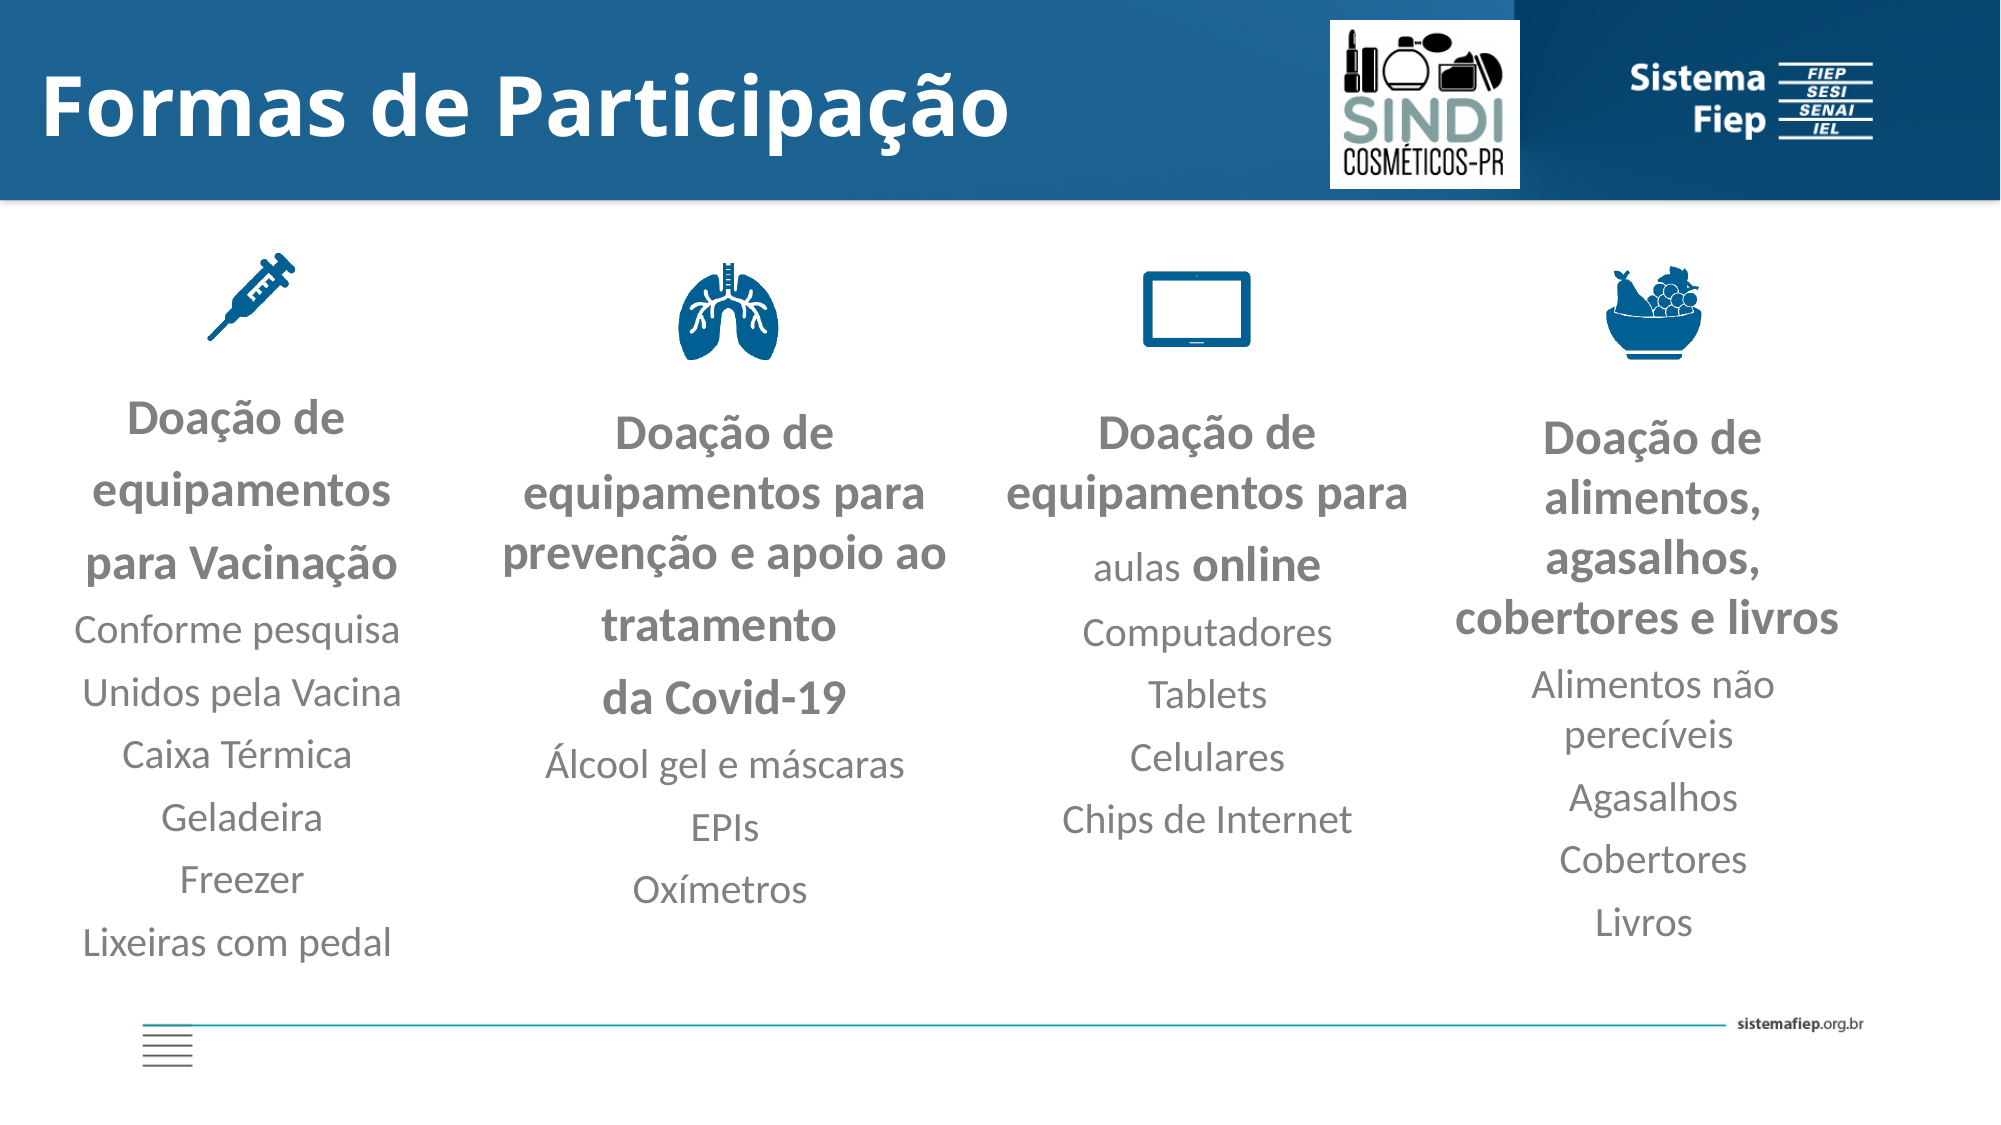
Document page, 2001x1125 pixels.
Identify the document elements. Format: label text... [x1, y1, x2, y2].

text_box Doação de equipamentos para prevenção e apoio ao tratamento da Covid-19 Álcool gel e máscaras EPIs Oxímetros [470, 391, 980, 920]
picture [0, 0, 2001, 1125]
text_box Doação de equipamentos para aulas online Computadores Tablets Celulares Chips de Internet [990, 391, 1425, 850]
text_box Formas de Participação [24, 47, 1791, 201]
text_box Doação de equipamentos para Vacinação Conforme pesquisa Unidos pela Vacina Caixa Térmica Geladeira Freezer Lixeiras com pedal [24, 376, 460, 1035]
text_box Doação de alimentos, agasalhos, cobertores e livros Alimentos não perecíveis Agasalhos Cobertores Livros [1436, 396, 1871, 1015]
